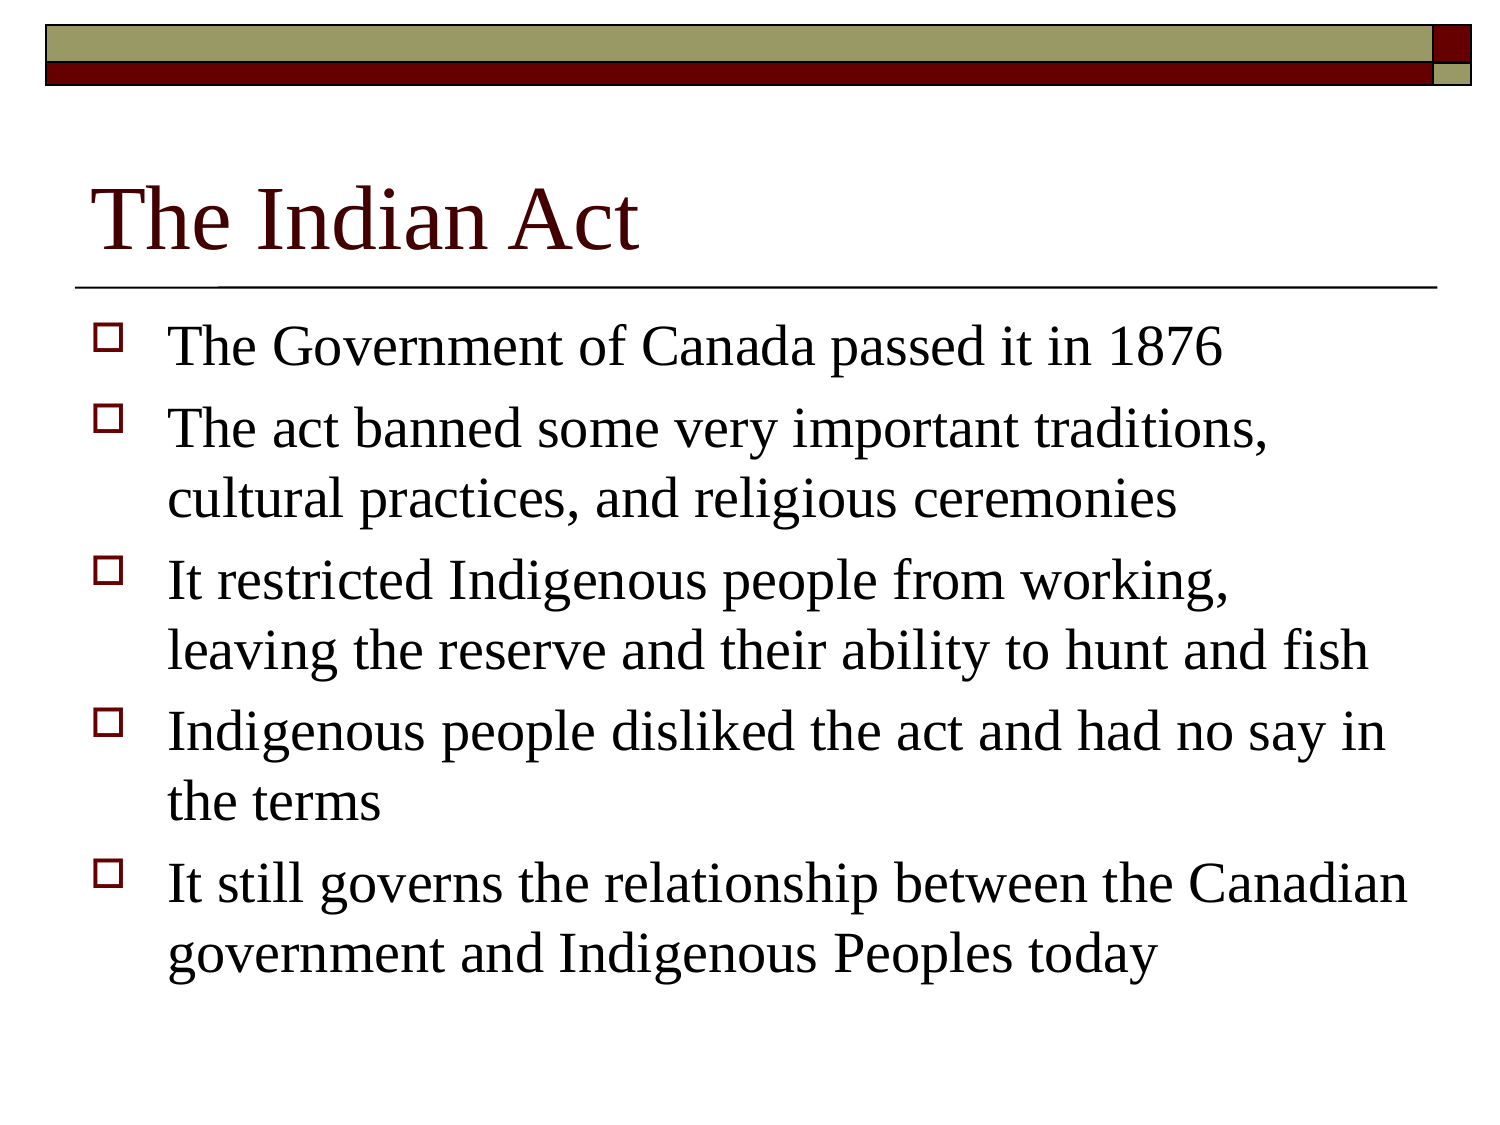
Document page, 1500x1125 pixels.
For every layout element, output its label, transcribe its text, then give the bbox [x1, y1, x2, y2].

list The Government of Canada passed it in 1876 The act banned some very important traditions, cultural practices, and religious ceremonies It restricted Indigenous people from working, leaving the reserve and their ability to hunt and fish Indigenous people disliked the act and had no say in the terms It still governs the relationship between the Canadian government and Indigenous Peoples today [75, 299, 1425, 1006]
title The Indian Act [75, 87, 1425, 275]
